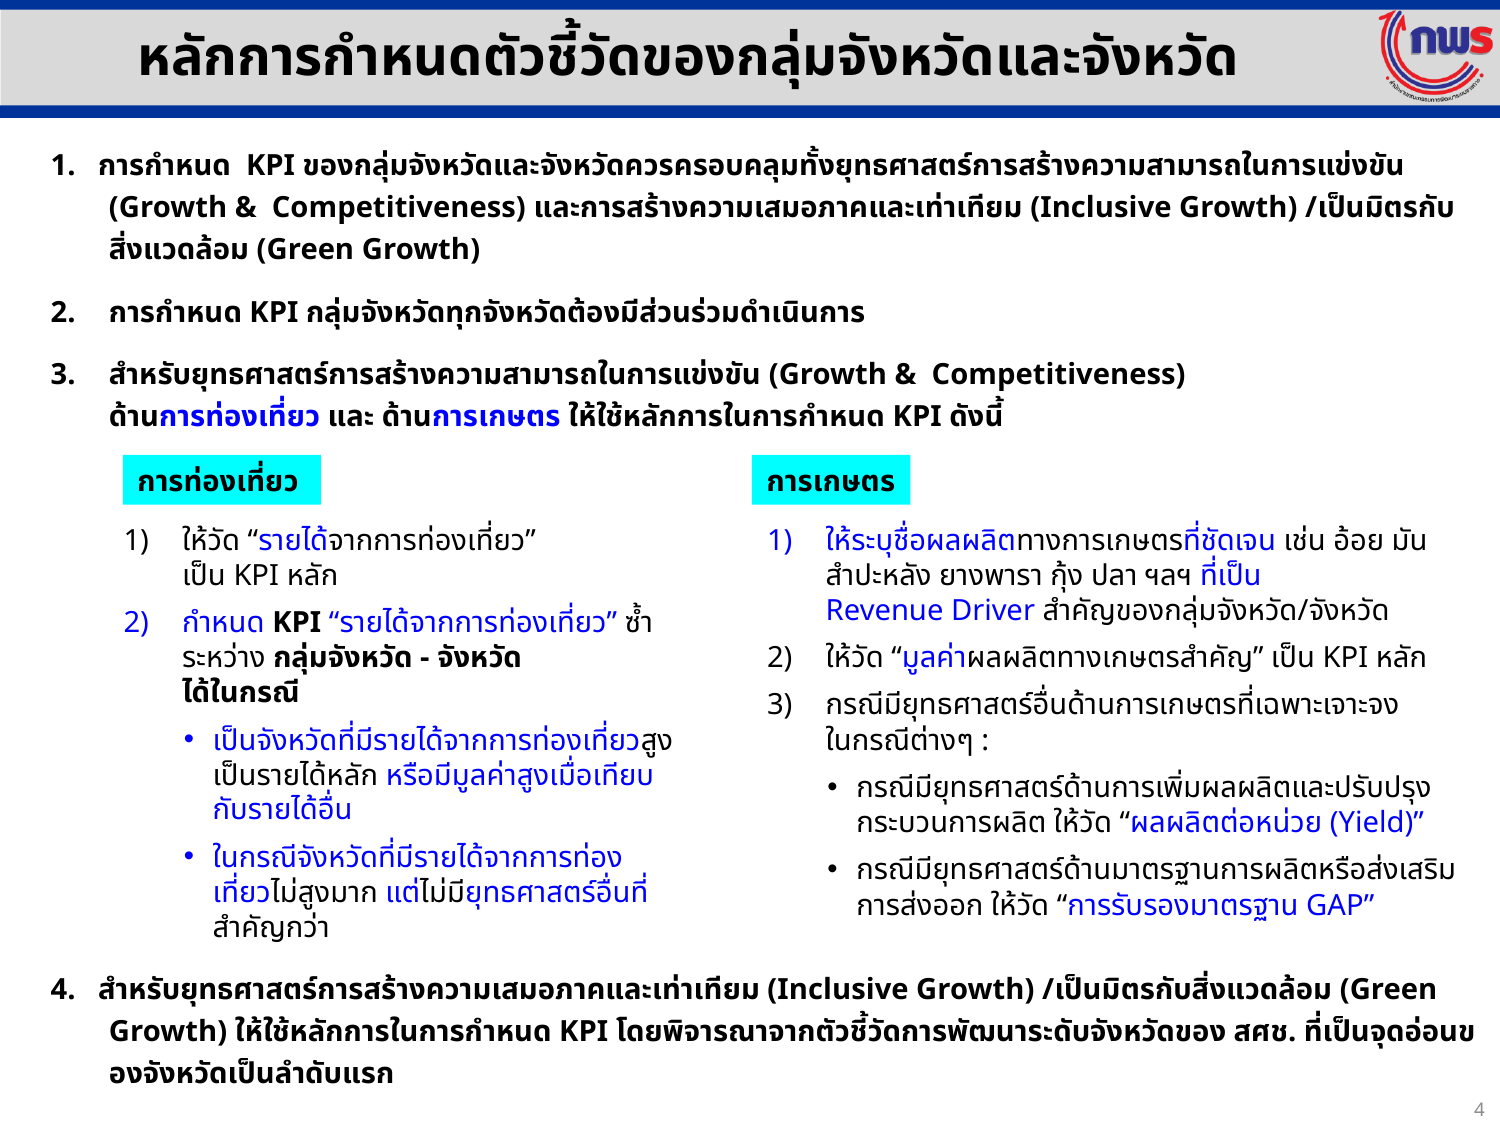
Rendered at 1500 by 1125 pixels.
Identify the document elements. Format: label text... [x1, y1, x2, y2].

slide_number 4 [1162, 1080, 1500, 1125]
text_box การท่องเที่ยว [122, 454, 321, 505]
text_box 4. สำหรับยุทธศาสตร์การสร้างความเสมอภาคและเท่าเทียม (Inclusive Growth) /เป็นมิตรกับสิ่งแวดล้อม (Green Growth) ให้ใช้หลักการในการกำหนด KPI โดยพิจารณาจากตัวชี้วัดการพัฒนาระดับจังหวัดของ สศช. ที่เป็นจุดอ่อนของจังหวัดเป็นลำดับแรก [35, 956, 1498, 1097]
text_box 1. การกำหนด KPI ของกลุ่มจังหวัดและจังหวัดควรครอบคลุมทั้งยุทธศาสตร์การสร้างความสามารถในการแข่งขัน (Growth & Competitiveness) และการสร้างความเสมอภาคและเท่าเทียม (Inclusive Growth) /เป็นมิตรกับสิ่งแวดล้อม (Green Growth) การกำหนด KPI กลุ่มจังหวัดทุกจังหวัดต้องมีส่วนร่วมดำเนินการ สำหรับยุทธศาสตร์การสร้างความสามารถในการแข่งขัน (Growth & Competitiveness) ด้านการท่องเที่ยว และ ด้านการเกษตร ให้ใช้หลักการในการกำหนด KPI ดังนี้ [35, 132, 1496, 441]
text_box ให้ระบุชื่อผลผลิตทางการเกษตรที่ชัดเจน เช่น อ้อย มันสำปะหลัง ยางพารา กุ้ง ปลา ฯลฯ ที่เป็น Revenue Driver สำคัญของกลุ่มจังหวัด/จังหวัด ให้วัด “มูลค่าผลผลิตทางเกษตรสำคัญ” เป็น KPI หลัก กรณีมียุทธศาสตร์อื่นด้านการเกษตรที่เฉพาะเจาะจง ในกรณีต่างๆ : กรณีมียุทธศาสตร์ด้านการเพิ่มผลผลิตและปรับปรุงกระบวนการผลิต ให้วัด “ผลผลิตต่อหน่วย (Yield)” กรณีมียุทธศาสตร์ด้านมาตรฐานการผลิตหรือส่งเสริมการส่งออก ให้วัด “การรับรองมาตรฐาน GAP” [694, 513, 1476, 929]
text_box การเกษตร [751, 454, 911, 505]
title หลักการกำหนดตัวชี้วัดของกลุ่มจังหวัดและจังหวัด [0, 4, 1377, 111]
picture [1377, 4, 1495, 106]
text_box ให้วัด “รายได้จากการท่องเที่ยว” เป็น KPI หลัก กำหนด KPI “รายได้จากการท่องเที่ยว” ซ้ำระหว่าง กลุ่มจังหวัด - จังหวัด ได้ในกรณี เป็นจังหวัดที่มีรายได้จากการท่องเที่ยวสูงเป็นรายได้หลัก หรือมีมูลค่าสูงเมื่อเทียบกับรายได้อื่น ในกรณีจังหวัดที่มีรายได้จากการท่องเที่ยวไม่สูงมาก แต่ไม่มียุทธศาสตร์อื่นที่สำคัญกว่า [50, 513, 694, 951]
